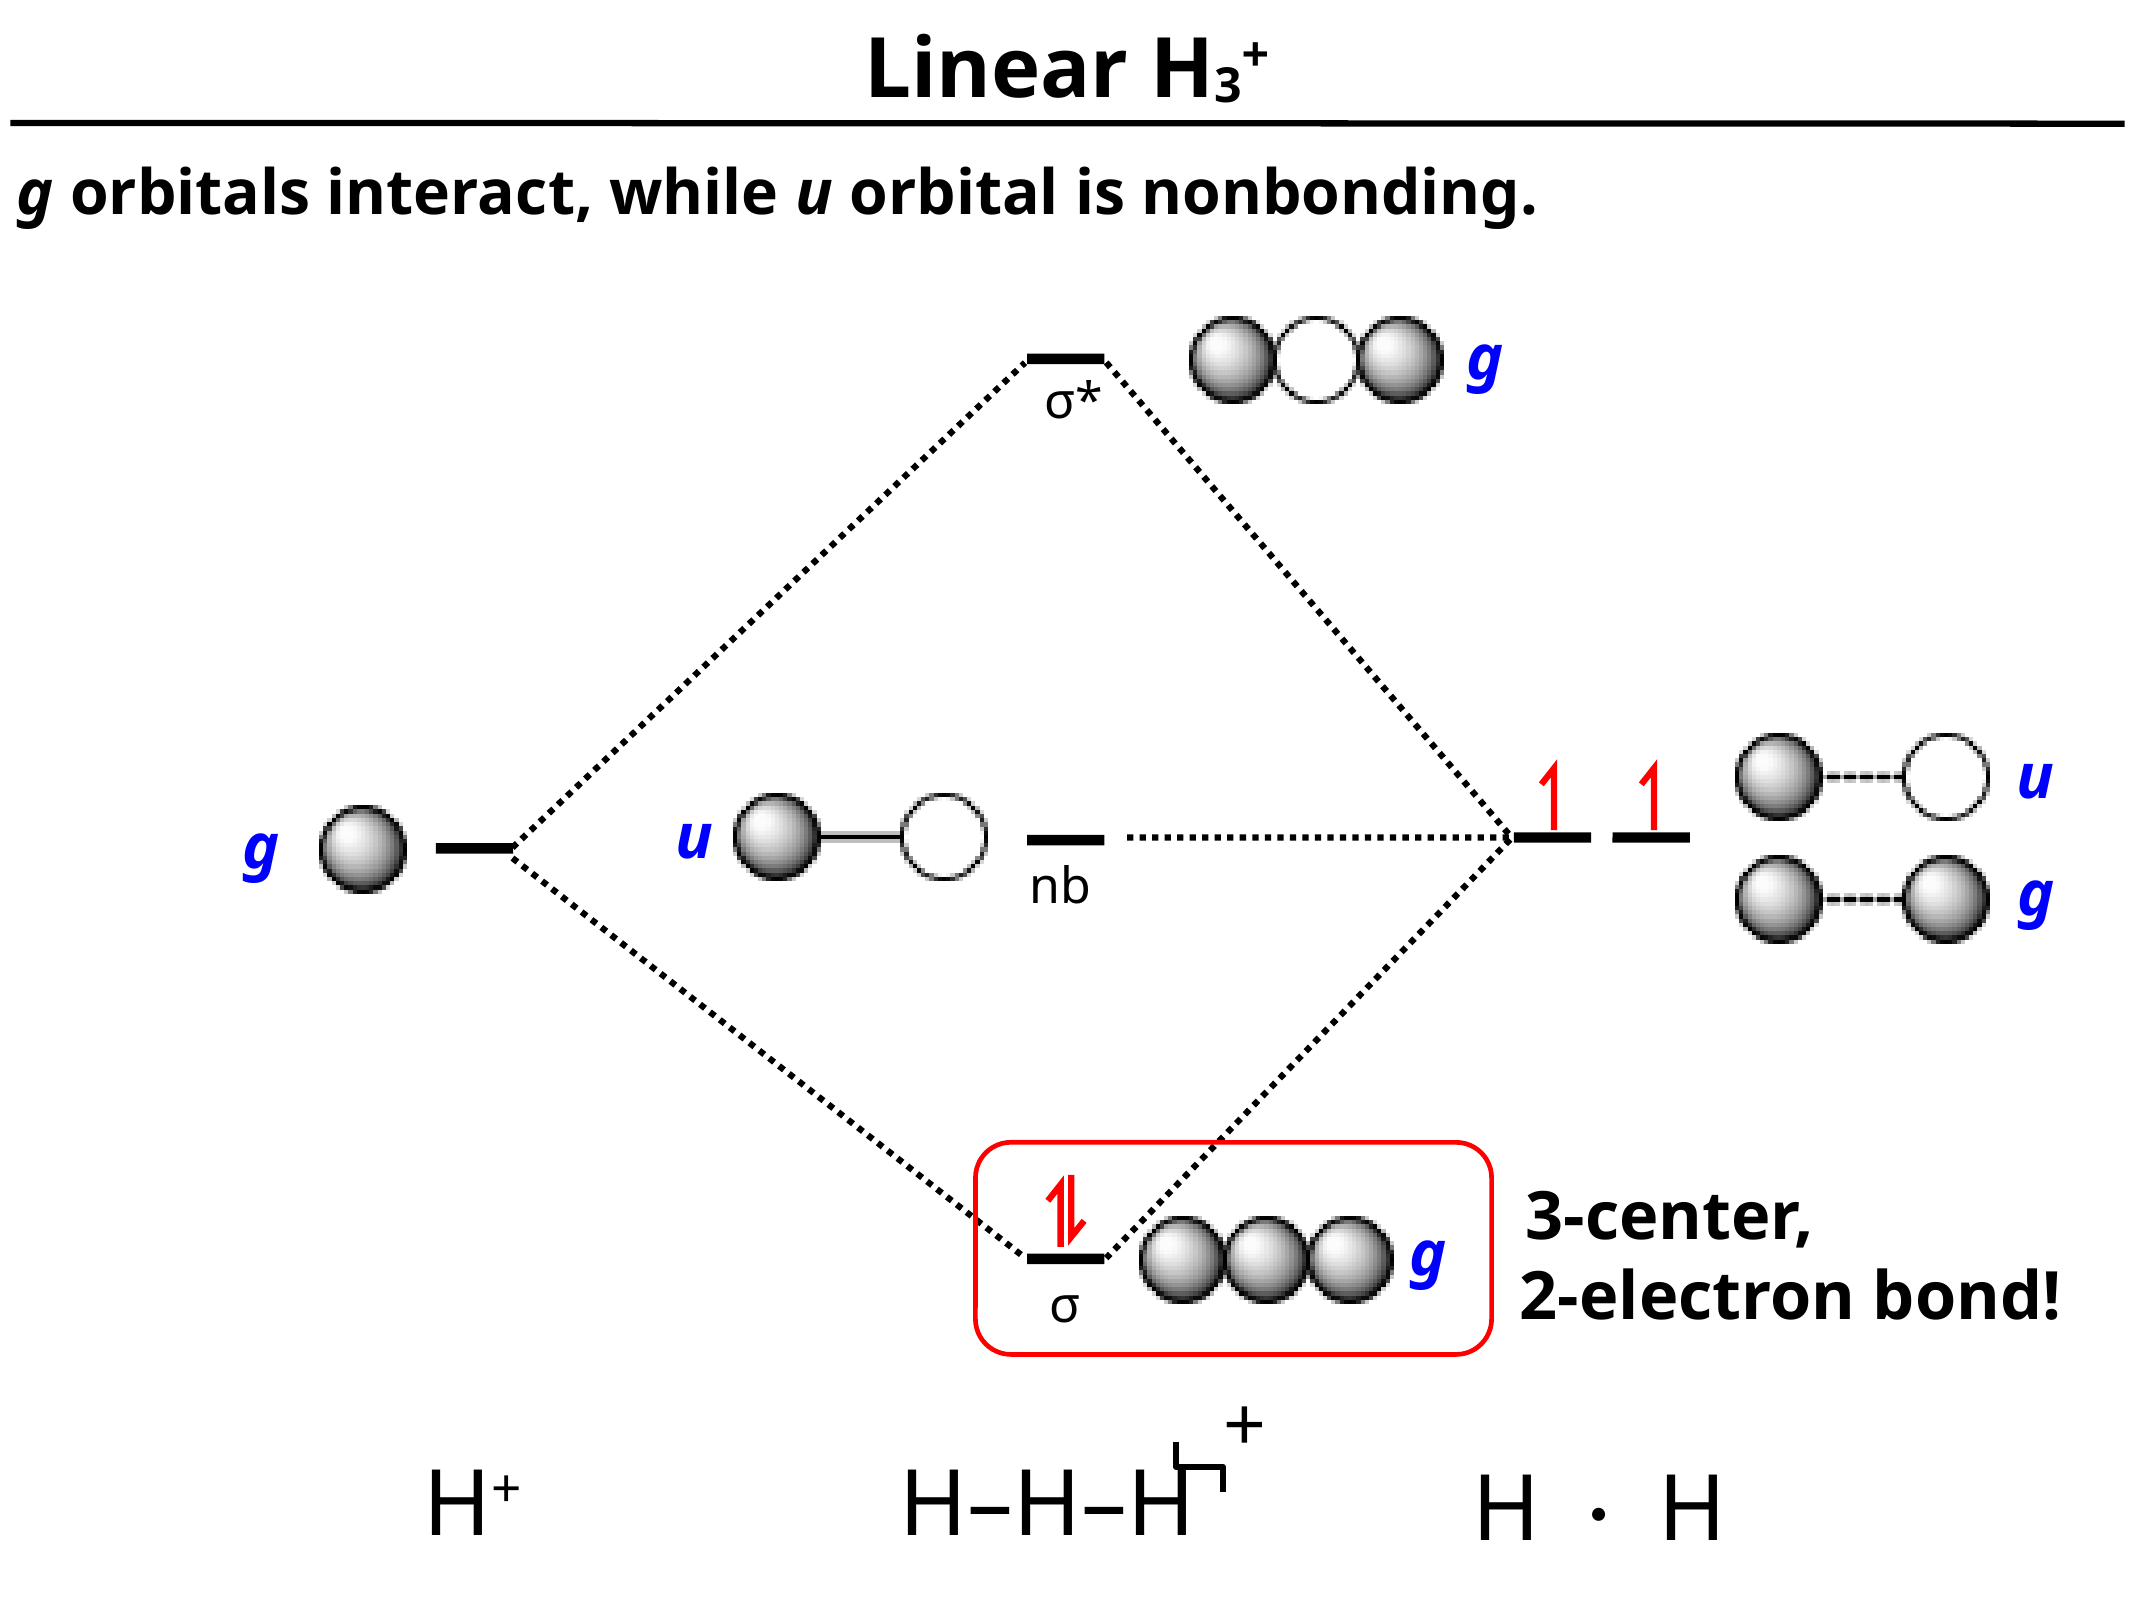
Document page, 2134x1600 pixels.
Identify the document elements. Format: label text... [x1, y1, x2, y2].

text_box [512, 362, 1025, 1258]
text_box H · H [1472, 1448, 1751, 1559]
text_box + [1209, 1369, 1282, 1475]
picture [1723, 721, 2003, 834]
title Linear H3+ [8, 6, 2125, 123]
text_box 3-center, 2-electron bond! [1517, 1153, 2064, 1354]
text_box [1106, 362, 1511, 1259]
picture [307, 793, 420, 907]
text_box [1541, 768, 1555, 831]
text_box [1641, 768, 1655, 831]
text_box H+ [423, 1443, 546, 1554]
text_box [975, 1142, 1492, 1355]
text_box H–H–H [899, 1444, 1196, 1555]
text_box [1174, 1443, 1225, 1491]
text_box g orbitals interact, while u orbital is nonbonding. [8, 143, 2125, 334]
picture [721, 781, 1001, 894]
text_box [1027, 1204, 1407, 1340]
picture [1723, 843, 2003, 957]
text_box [1047, 1174, 1085, 1247]
text_box nb [1029, 853, 1092, 914]
text_box g [1465, 334, 1504, 362]
text_box u [2016, 735, 2055, 811]
text_box g [241, 806, 280, 882]
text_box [1027, 304, 1457, 437]
text_box g [2016, 853, 2055, 929]
